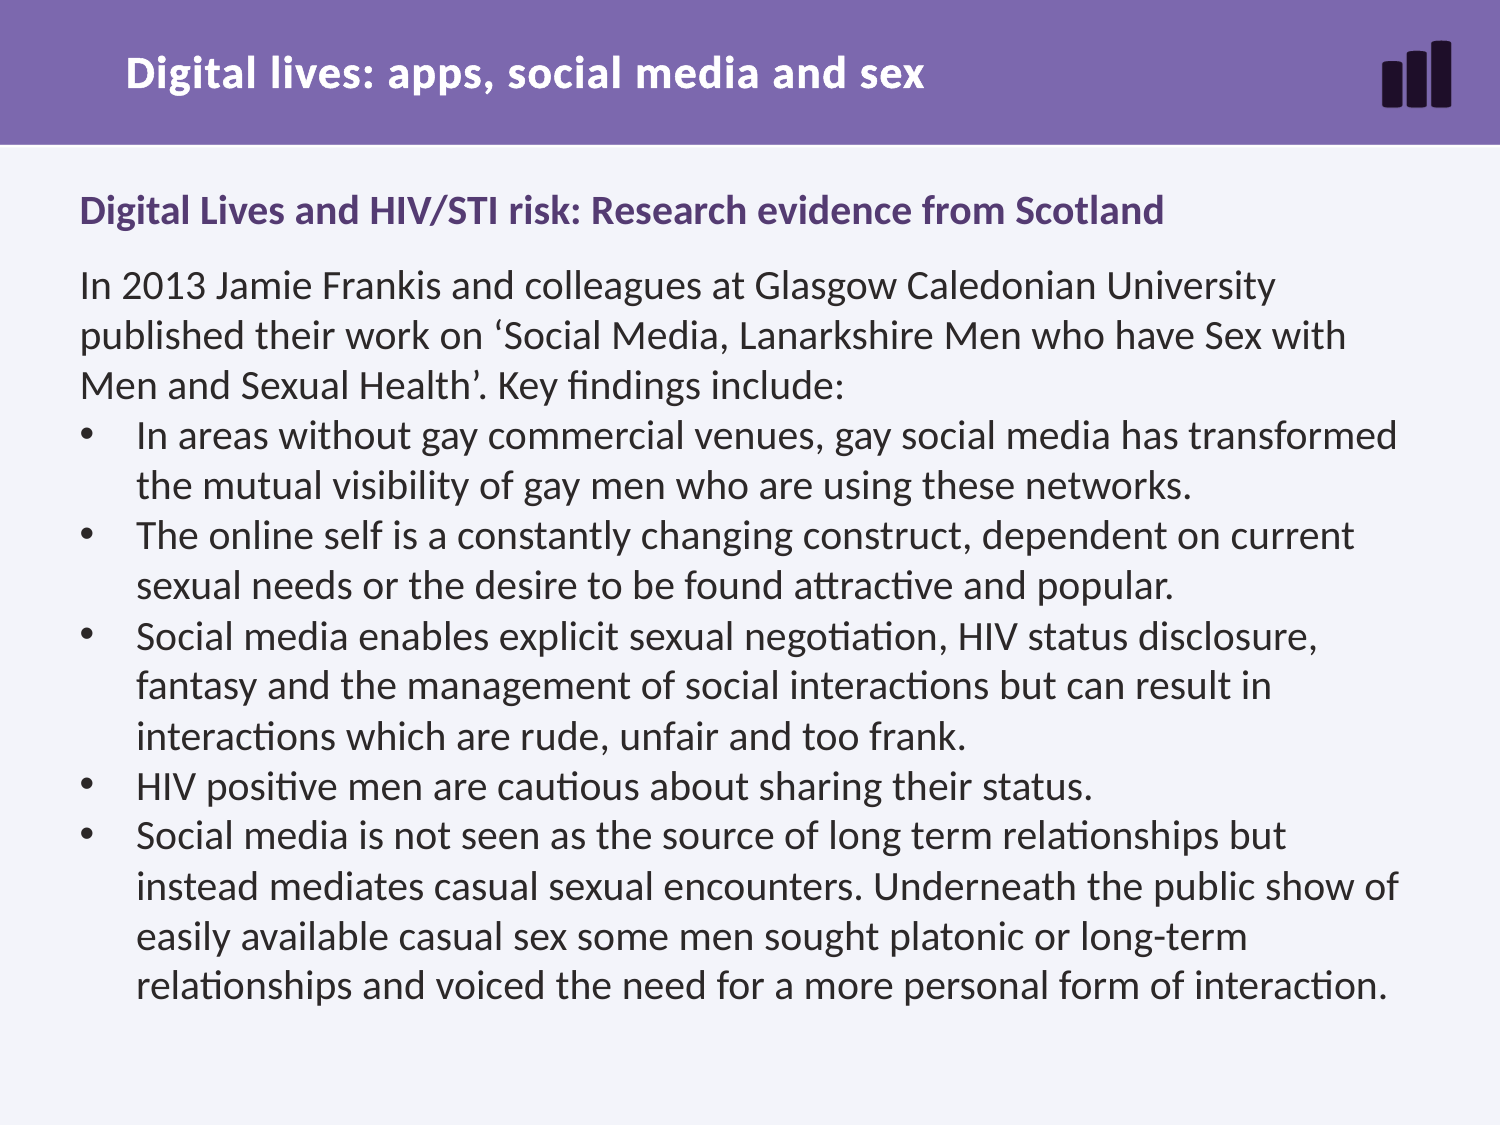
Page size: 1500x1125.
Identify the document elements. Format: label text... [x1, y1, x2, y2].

title Digital lives: apps, social media and sex [125, 0, 1325, 145]
picture [0, 0, 1500, 1125]
list Digital Lives and HIV/STI risk: Research evidence from Scotland In 2013 Jamie Frankis and colleagues at Glasgow Caledonian University published their work on ‘Social Media, Lanarkshire Men who have Sex with Men and Sexual Health’. Key findings include: In areas without gay commercial venues, gay social media has transformed the mutual visibility of gay men who are using these networks. The online self is a constantly changing construct, dependent on current sexual needs or the desire to be found attractive and popular. Social media enables explicit sexual negotiation, HIV status disclosure, fantasy and the management of social interactions but can result in interactions which are rude, unfair and too frank. HIV positive men are cautious about sharing their status. Social media is not seen as the source of long term relationships but instead mediates casual sexual encounters. Underneath the public show of easily available casual sex some men sought platonic or long-term relationships and voiced the need for a more personal form of interaction. [79, 182, 1421, 1013]
